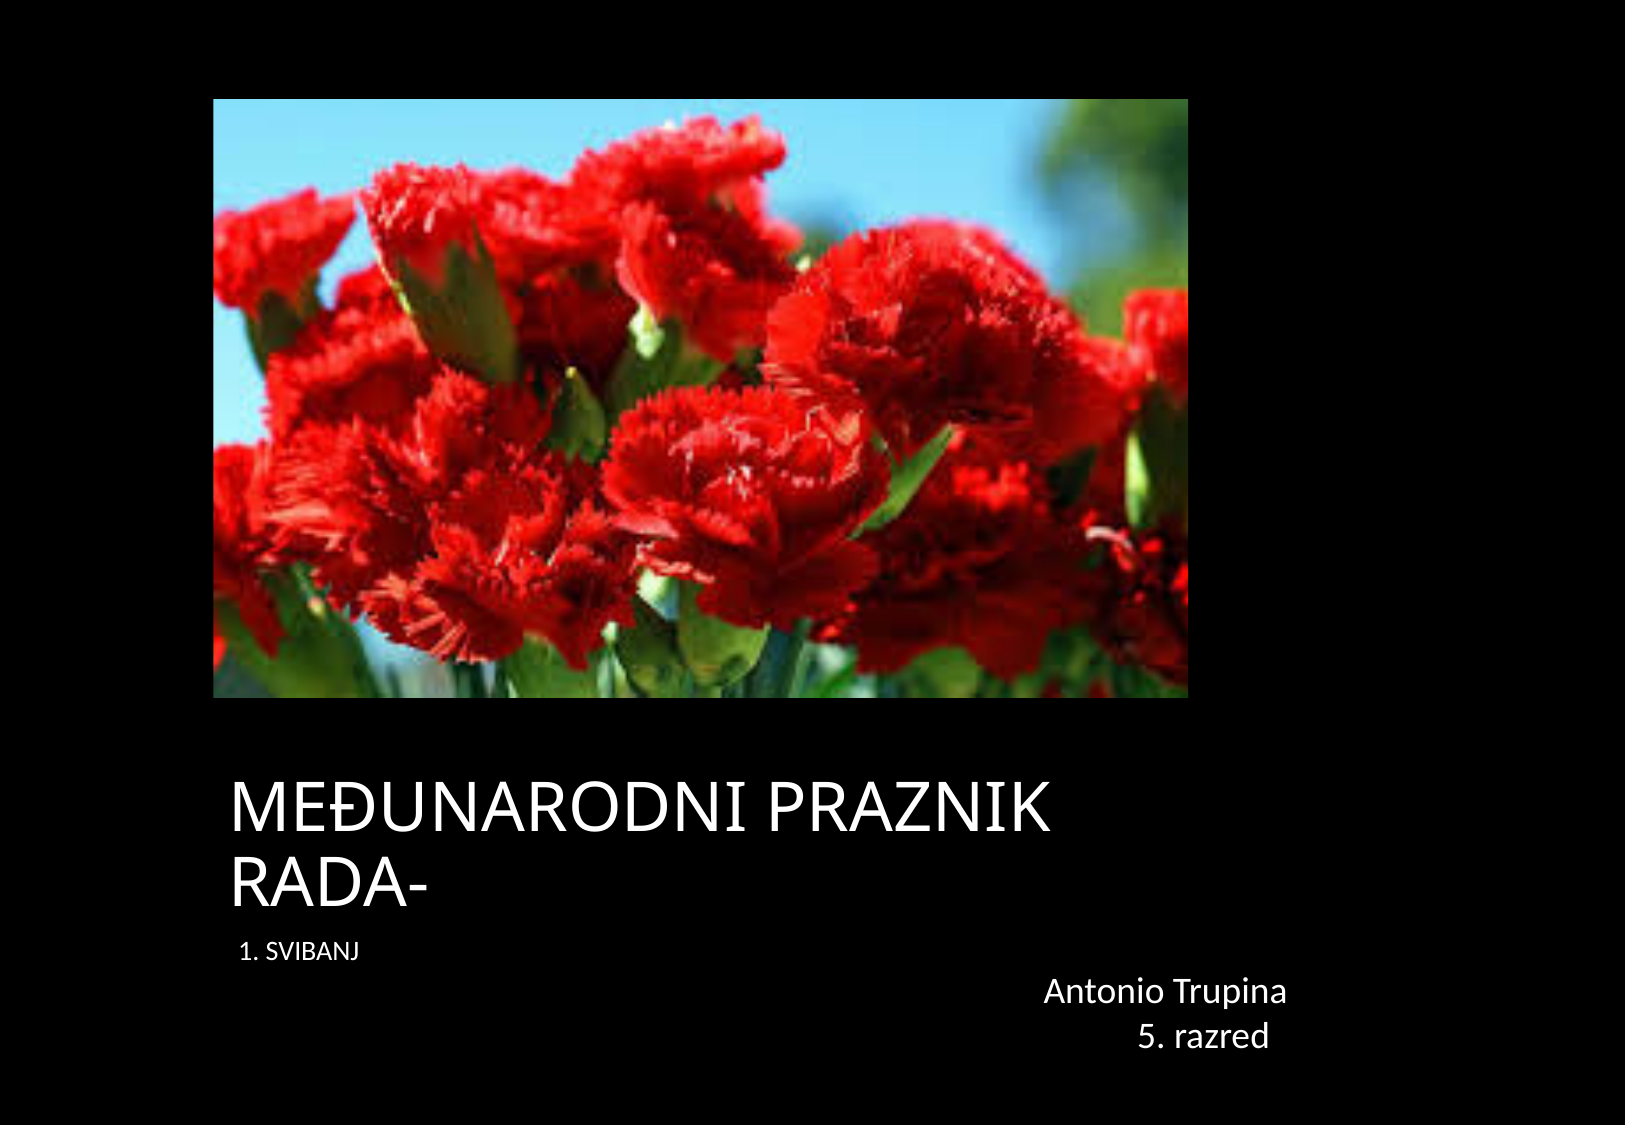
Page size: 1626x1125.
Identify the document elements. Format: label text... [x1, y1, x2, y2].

title MEĐUNARODNI PRAZNIK RADA- [213, 750, 1237, 929]
picture [213, 99, 1189, 698]
text_box Antonio Trupina 5. razred [1028, 958, 1479, 1064]
subtitle 1. SVIBANJ [223, 928, 1237, 1029]
